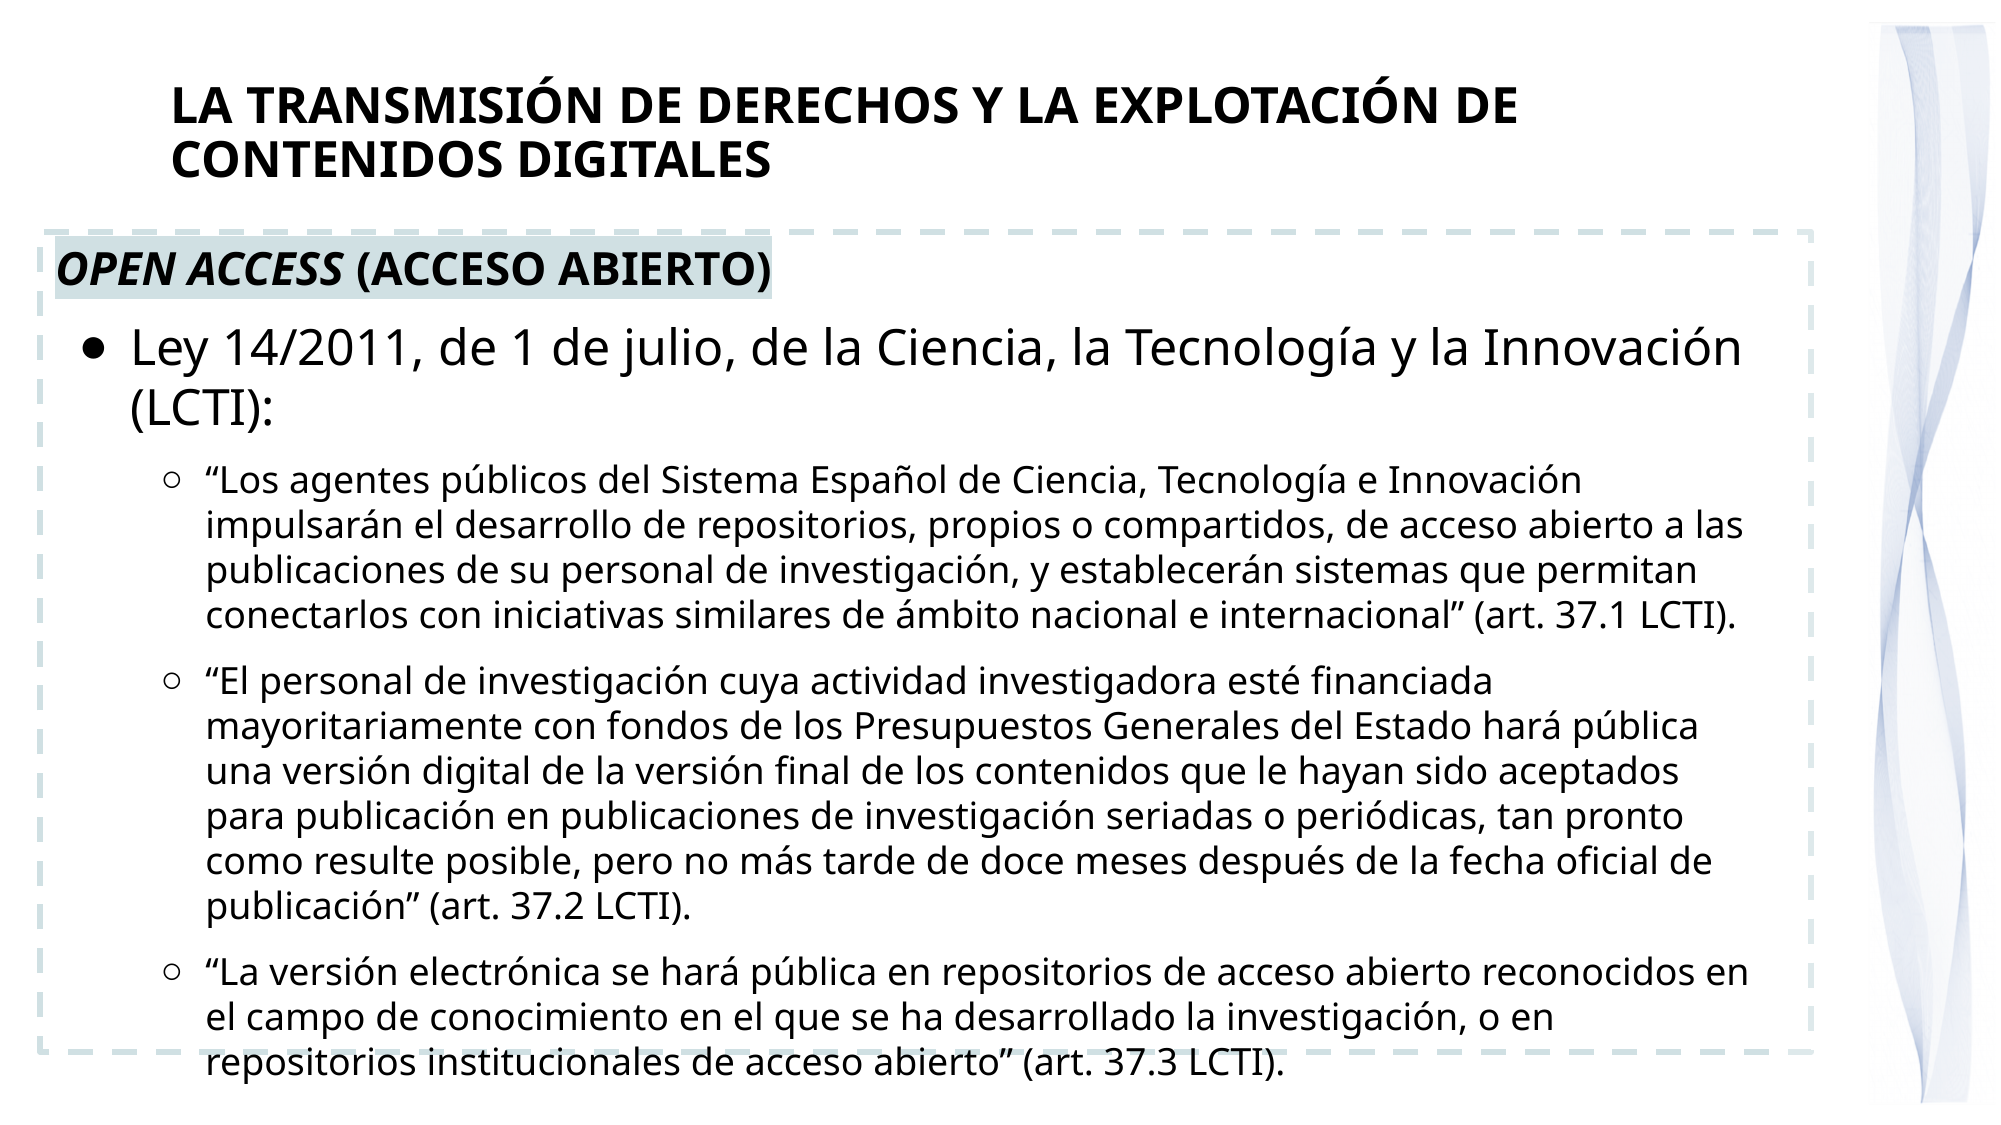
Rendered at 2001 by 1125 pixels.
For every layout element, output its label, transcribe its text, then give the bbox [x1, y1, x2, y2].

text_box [1782, 20, 2000, 1120]
list LA TRANSMISIÓN DE DERECHOS Y LA EXPLOTACIÓN DE CONTENIDOS DIGITALES [155, 72, 1777, 179]
list OPEN ACCESS (ACCESO ABIERTO) Ley 14/2011, de 1 de julio, de la Ciencia, la Tecnología y la Innovación (LCTI): “Los agentes públicos del Sistema Español de Ciencia, Tecnología e Innovación impulsarán el desarrollo de repositorios, propios o compartidos, de acceso abierto a las publicaciones de su personal de investigación, y establecerán sistemas que permitan conectarlos con iniciativas similares de ámbito nacional e internacional” (art. 37.1 LCTI). “El personal de investigación cuya actividad investigadora esté financiada mayoritariamente con fondos de los Presupuestos Generales del Estado hará pública una versión digital de la versión final de los contenidos que le hayan sido aceptados para publicación en publicaciones de investigación seriadas o periódicas, tan pronto como resulte posible, pero no más tarde de doce meses después de la fecha oficial de publicación” (art. 37.2 LCTI). “La versión electrónica se hará pública en repositorios de acceso abierto reconocidos en el campo de conocimiento en el que se ha desarrollado la investigación, o en repositorios institucionales de acceso abierto” (art. 37.3 LCTI). [40, 231, 1777, 1052]
